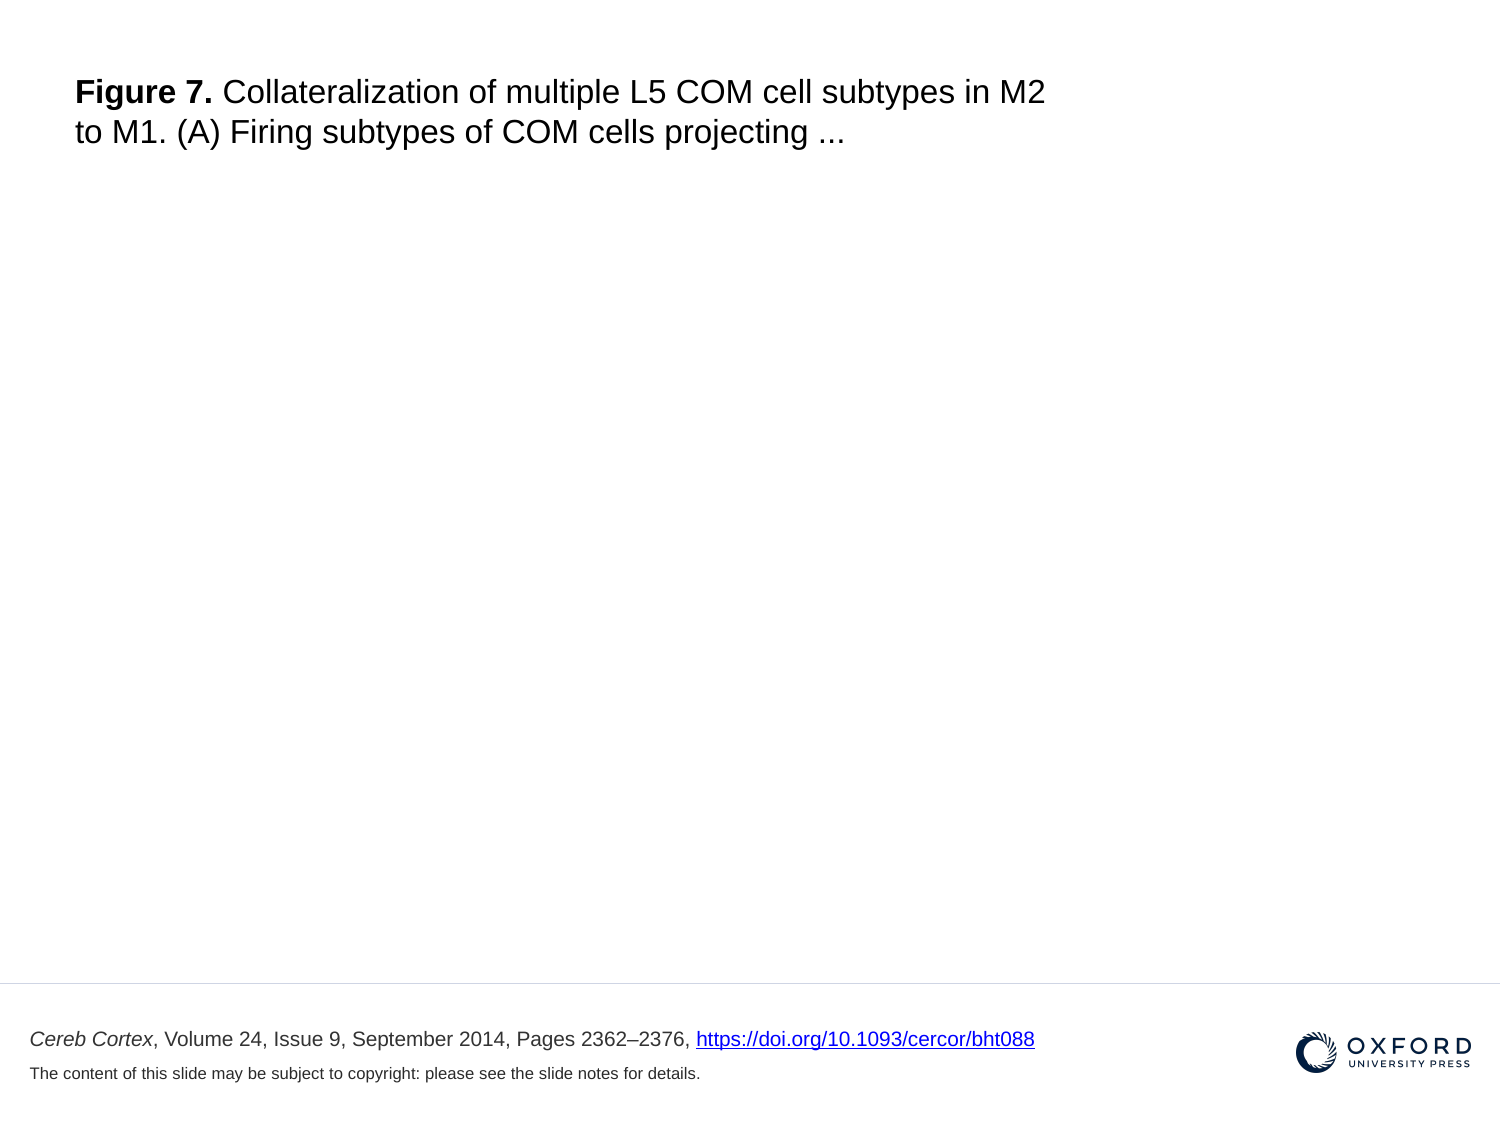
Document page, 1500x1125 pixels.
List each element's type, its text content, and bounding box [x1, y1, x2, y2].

title Figure 7. Collateralization of multiple L5 COM cell subtypes in M2 to M1. (A) Firing subtypes of COM cells projecting ... [75, 69, 1078, 171]
picture [1296, 1032, 1471, 1073]
footer Cereb Cortex, Volume 24, Issue 9, September 2014, Pages 2362–2376, https://doi.org/10.1093/cercor/bht088 The content of this slide may be subject to copyright: please see the slide notes for details. [0, 983, 1260, 1125]
